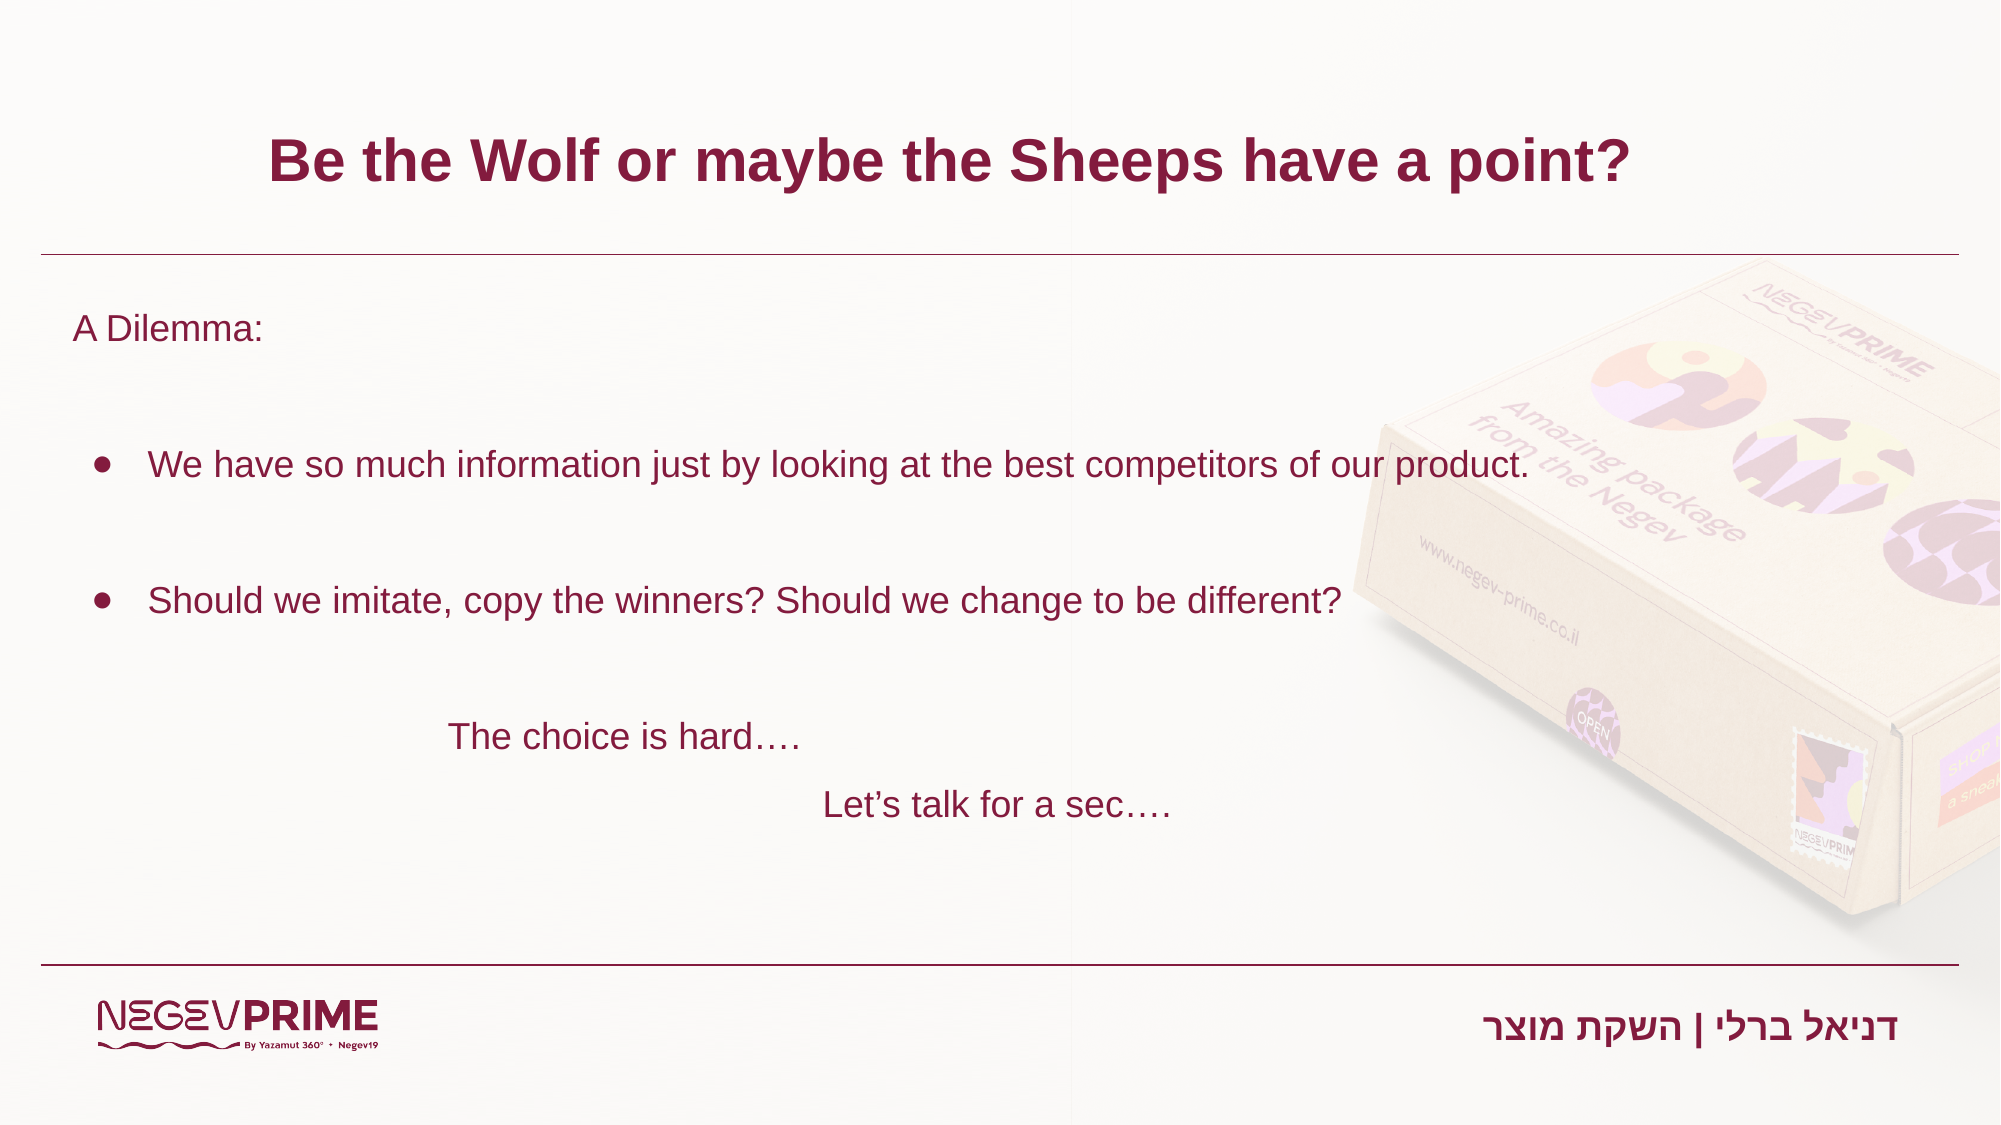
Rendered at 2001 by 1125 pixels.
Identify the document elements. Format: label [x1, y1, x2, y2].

picture [97, 1000, 378, 1051]
text_box [0, 0, 2000, 1125]
